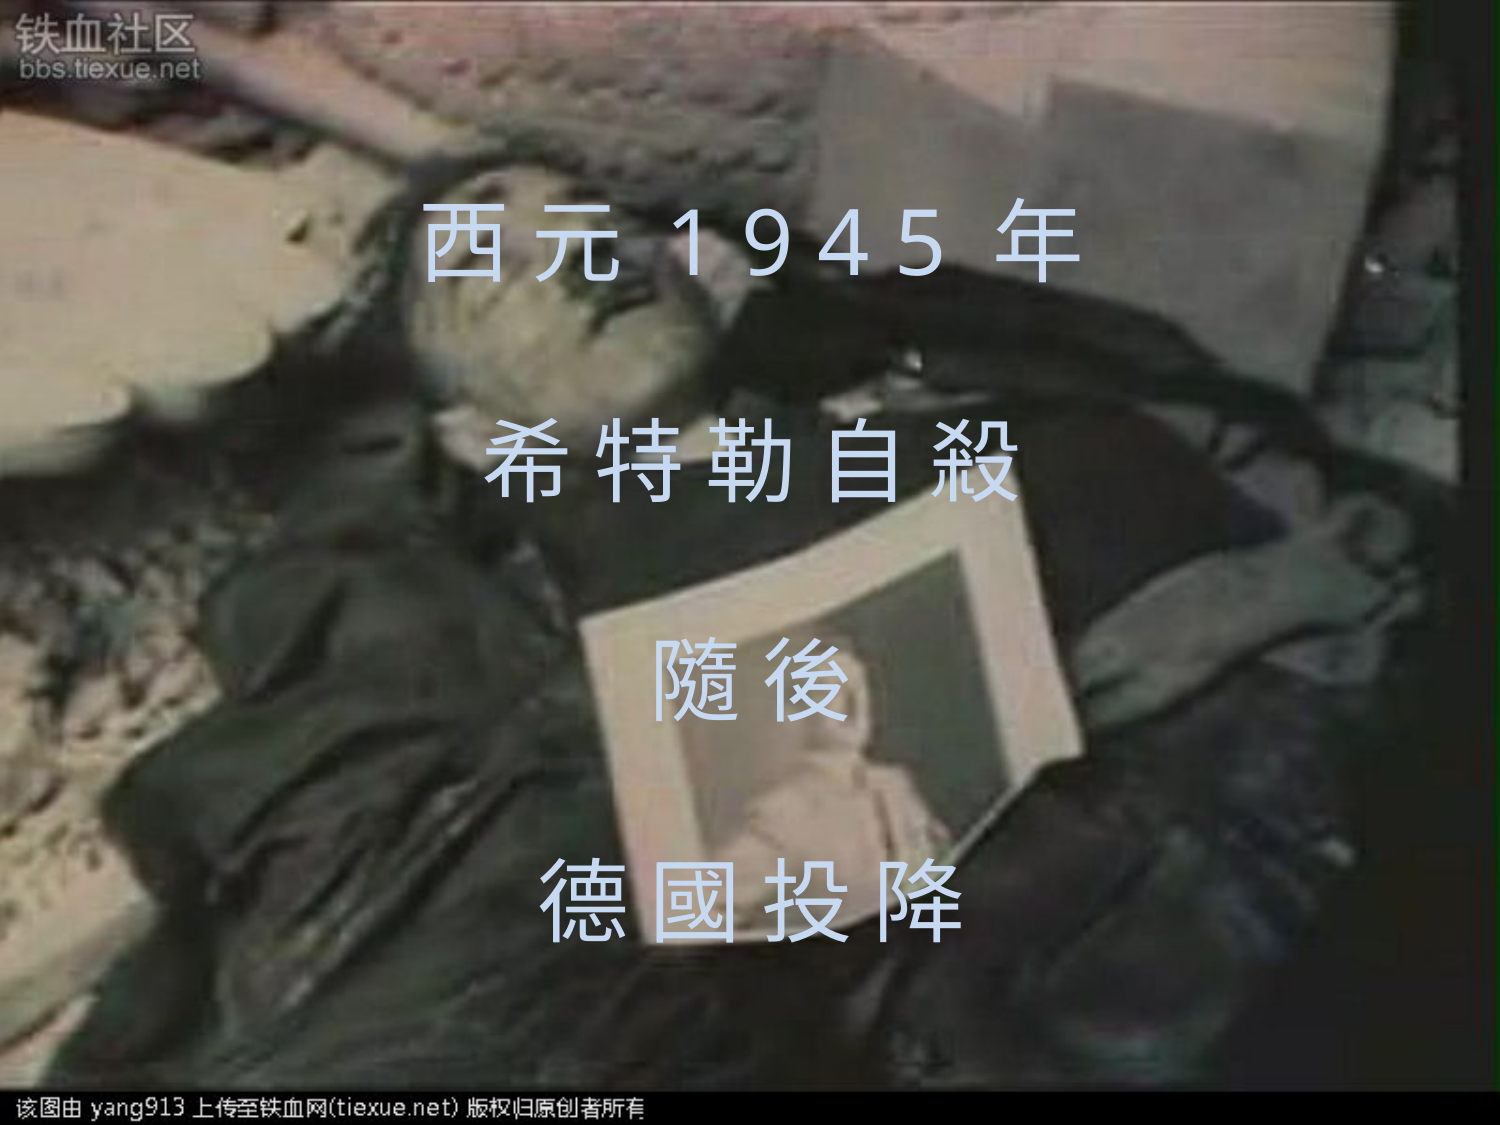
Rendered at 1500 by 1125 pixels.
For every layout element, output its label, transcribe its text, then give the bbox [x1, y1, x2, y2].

title 西 元 1 9 4 5 年 希 特 勒 自 殺 隨 後 德 國 投 降 [76, 42, 1427, 1094]
picture [0, 0, 1500, 1125]
